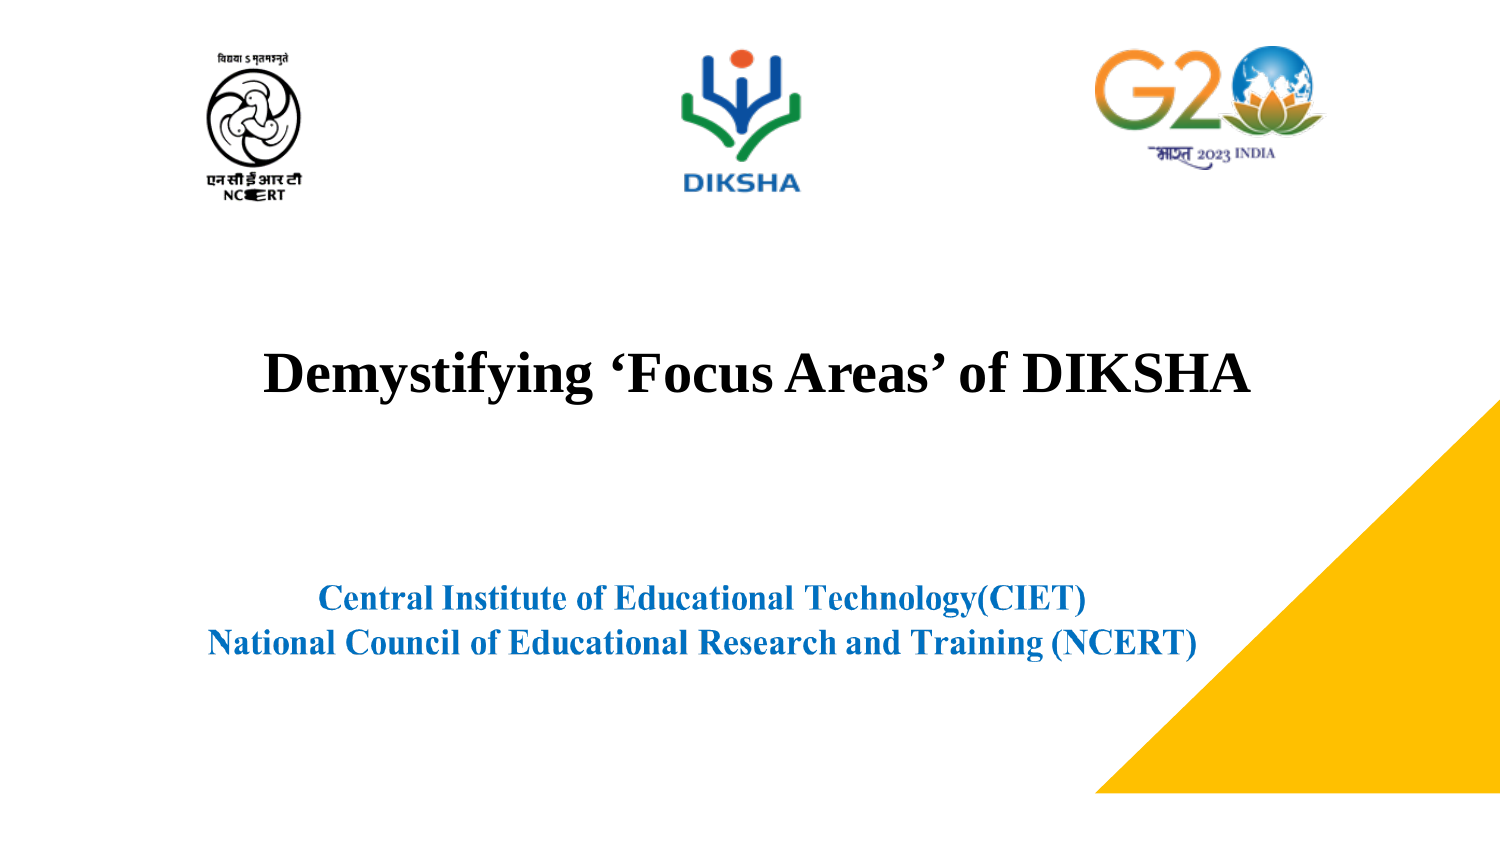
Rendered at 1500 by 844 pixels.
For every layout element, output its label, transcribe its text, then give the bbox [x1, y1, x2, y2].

picture [198, 41, 311, 212]
picture [1094, 46, 1327, 171]
picture [670, 41, 814, 201]
text_box Demystifying ‘Focus Areas’ of DIKSHA [120, 319, 1407, 420]
text_box [1094, 399, 1500, 794]
picture [42, 561, 1300, 686]
